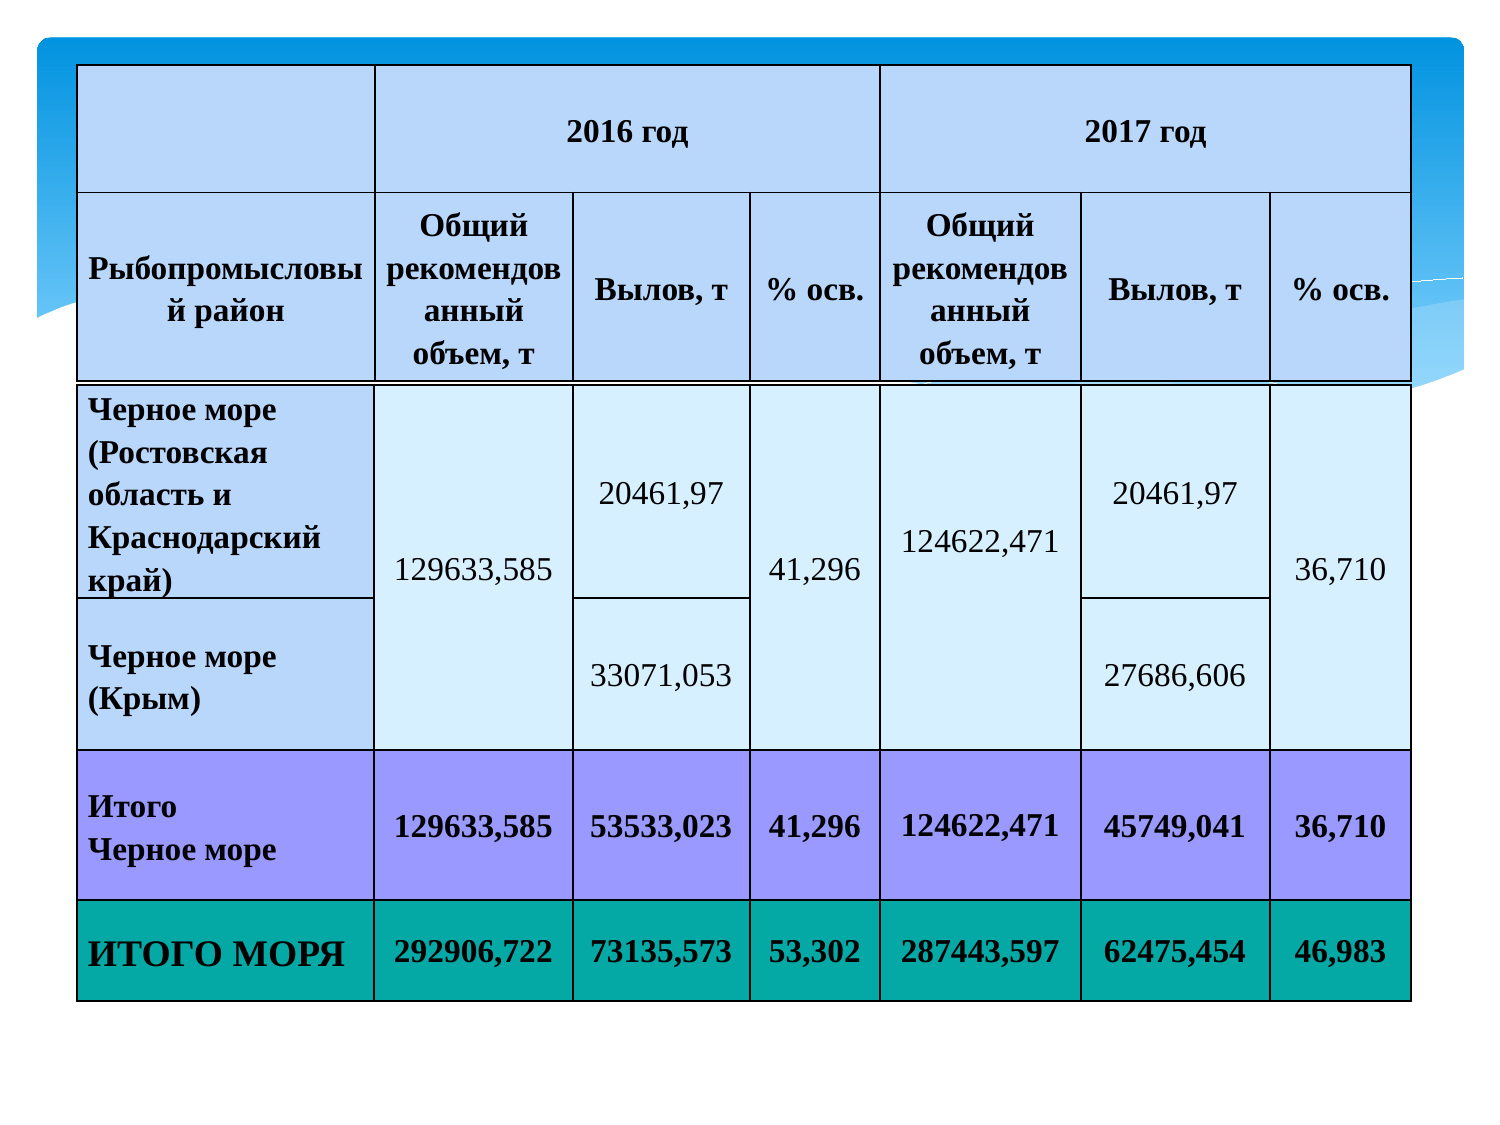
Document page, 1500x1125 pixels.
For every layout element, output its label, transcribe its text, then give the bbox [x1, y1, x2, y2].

table_header 2017 год [881, 66, 1410, 192]
table_cell Вылов, т [1082, 193, 1269, 380]
table_cell Вылов, т [574, 193, 749, 380]
table_header 41,296 [751, 386, 879, 749]
table_cell Рыбопромысловый район [78, 193, 374, 380]
table_header 20461,97 [574, 386, 749, 597]
table_cell 41,296 [751, 751, 879, 899]
table_cell 287443,597 [881, 901, 1080, 1000]
table_cell 45749,041 [1082, 751, 1269, 899]
table_cell 292906,722 [375, 901, 572, 1000]
table_cell 27686,606 [1082, 599, 1269, 749]
table_header Черное море (Ростовская область и Краснодарский край) [78, 386, 373, 597]
table_header 2016 год [376, 66, 879, 192]
table_header 129633,585 [375, 386, 572, 749]
table_cell Общий рекомендованный объем, т [376, 193, 572, 380]
table_cell 33071,053 [574, 599, 749, 749]
table_cell 129633,585 [375, 751, 572, 899]
table_header 20461,97 [1082, 386, 1269, 597]
table_cell 53533,023 [574, 751, 749, 899]
table_header 124622,471 [881, 386, 1080, 749]
table_header [78, 66, 374, 192]
table_cell ИТОГО МОРЯ [78, 901, 373, 1000]
table_cell 46,983 [1271, 901, 1410, 1000]
table_cell 124622,471 [881, 751, 1080, 899]
table_cell Итого Черное море [78, 751, 373, 899]
table_cell 62475,454 [1082, 901, 1269, 1000]
table_cell 73135,573 [574, 901, 749, 1000]
table_cell Общий рекомендованный объем, т [881, 193, 1080, 380]
table_cell 53,302 [751, 901, 879, 1000]
table_header 36,710 [1271, 386, 1410, 749]
table_cell 36,710 [1271, 751, 1410, 899]
table_cell Черное море (Крым) [78, 599, 373, 749]
table_cell % осв. [1271, 193, 1410, 380]
table_cell % осв. [751, 193, 879, 380]
